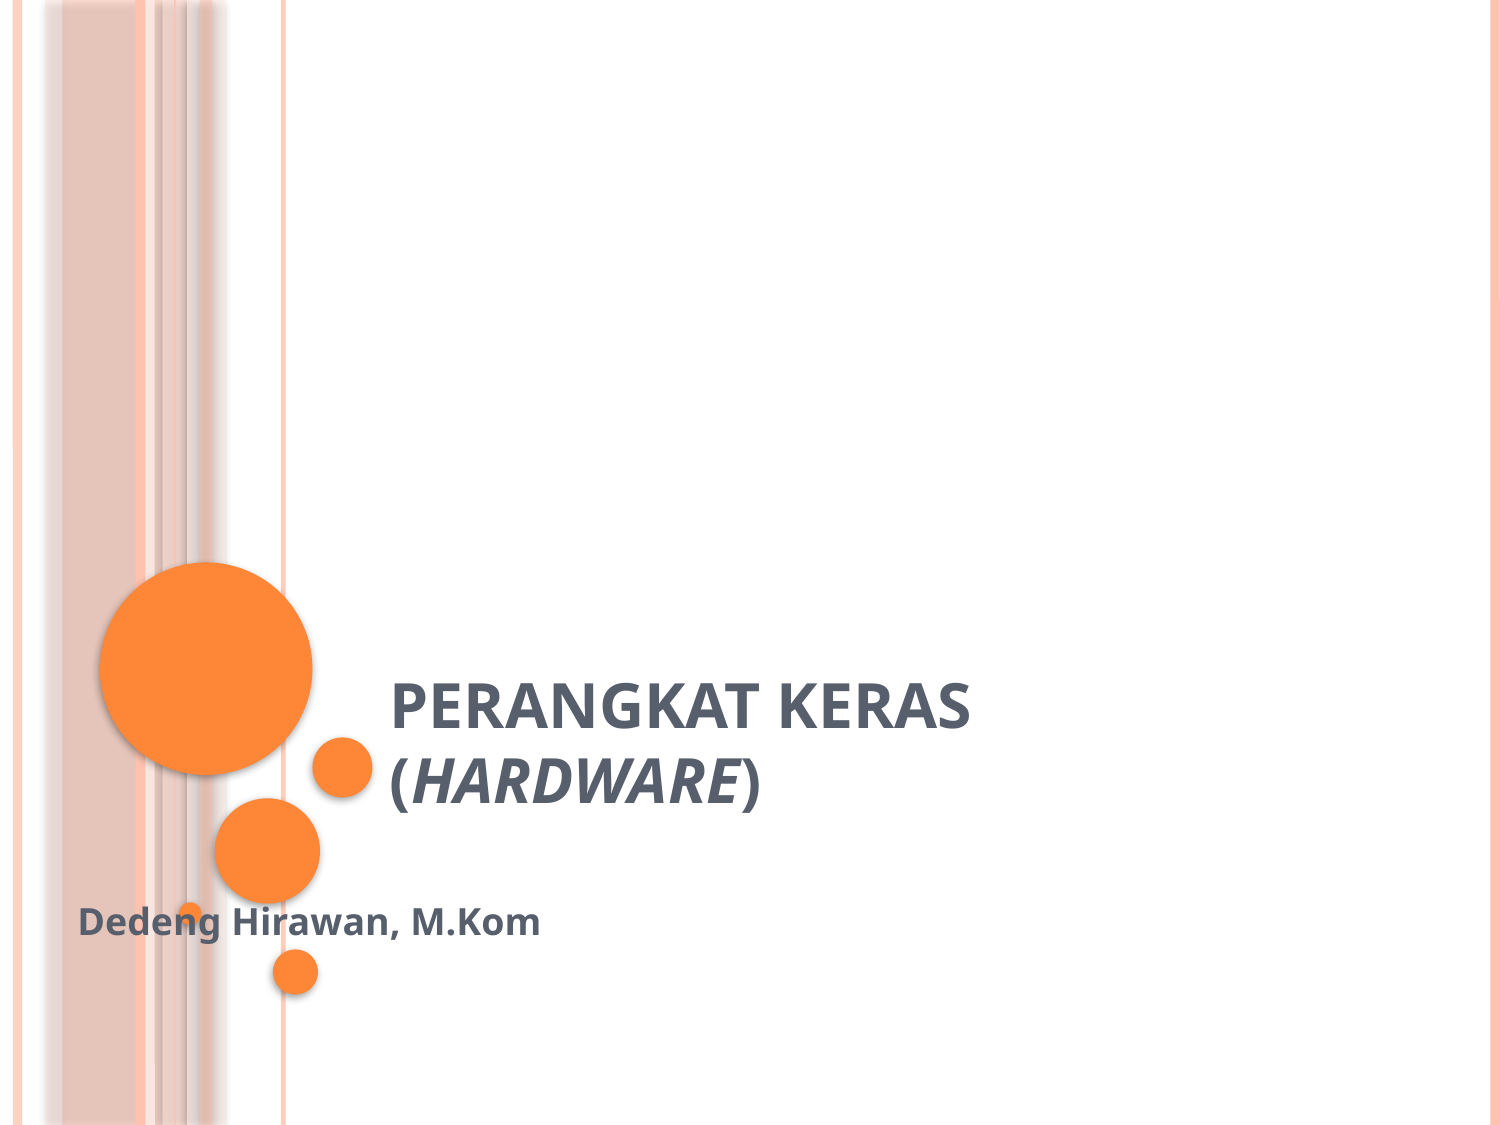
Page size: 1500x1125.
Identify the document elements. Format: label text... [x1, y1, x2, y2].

title PERANGKAT KERAS (HARDWARE) [375, 512, 1388, 824]
subtitle Dedeng Hirawan, M.Kom [62, 774, 1113, 1063]
